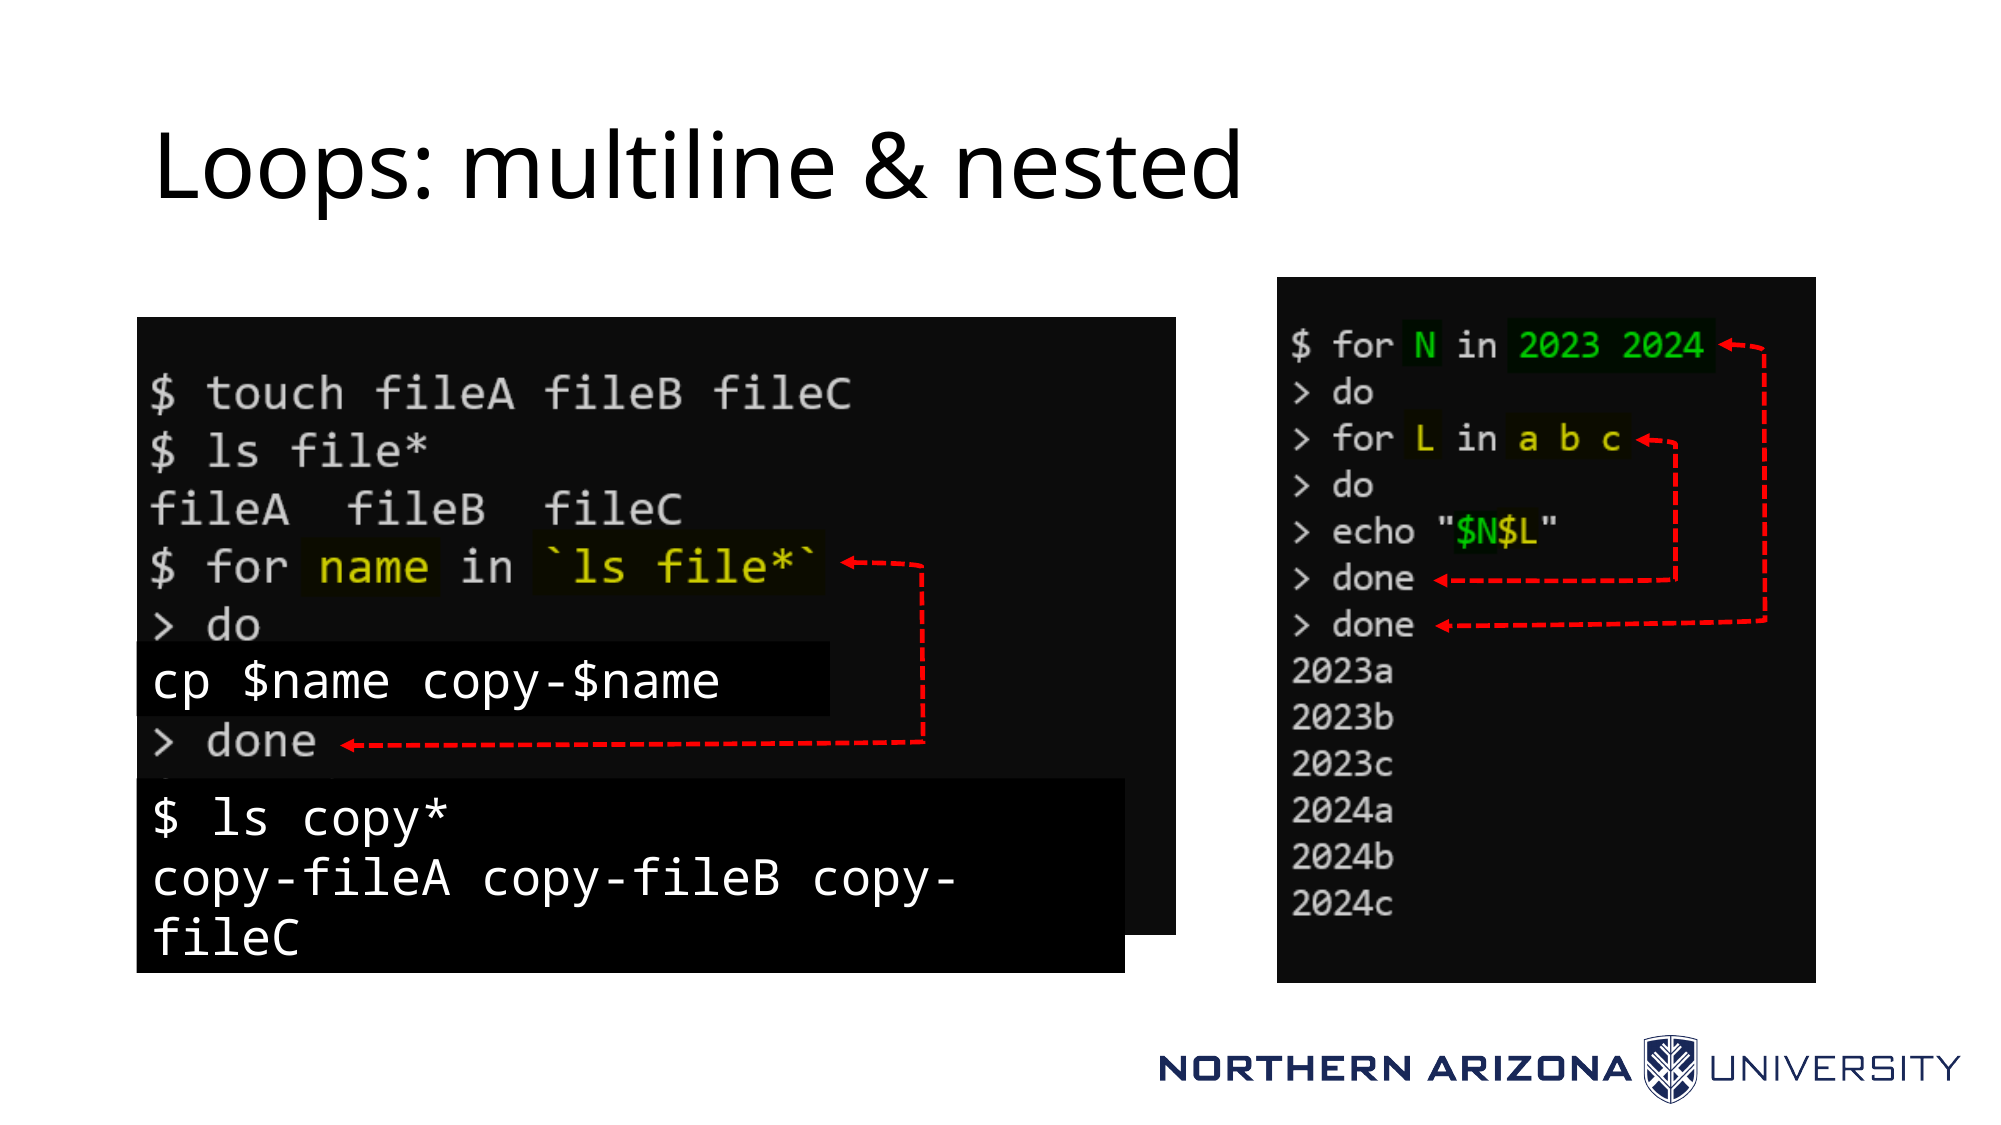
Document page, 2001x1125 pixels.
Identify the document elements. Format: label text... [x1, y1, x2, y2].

title Loops: multiline & nested [137, 59, 1863, 278]
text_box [1277, 277, 1816, 983]
picture [1160, 1035, 1961, 1104]
text_box $ ls copy* copy-fileA copy-fileB copy-fileC [136, 778, 1125, 973]
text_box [137, 317, 1176, 935]
